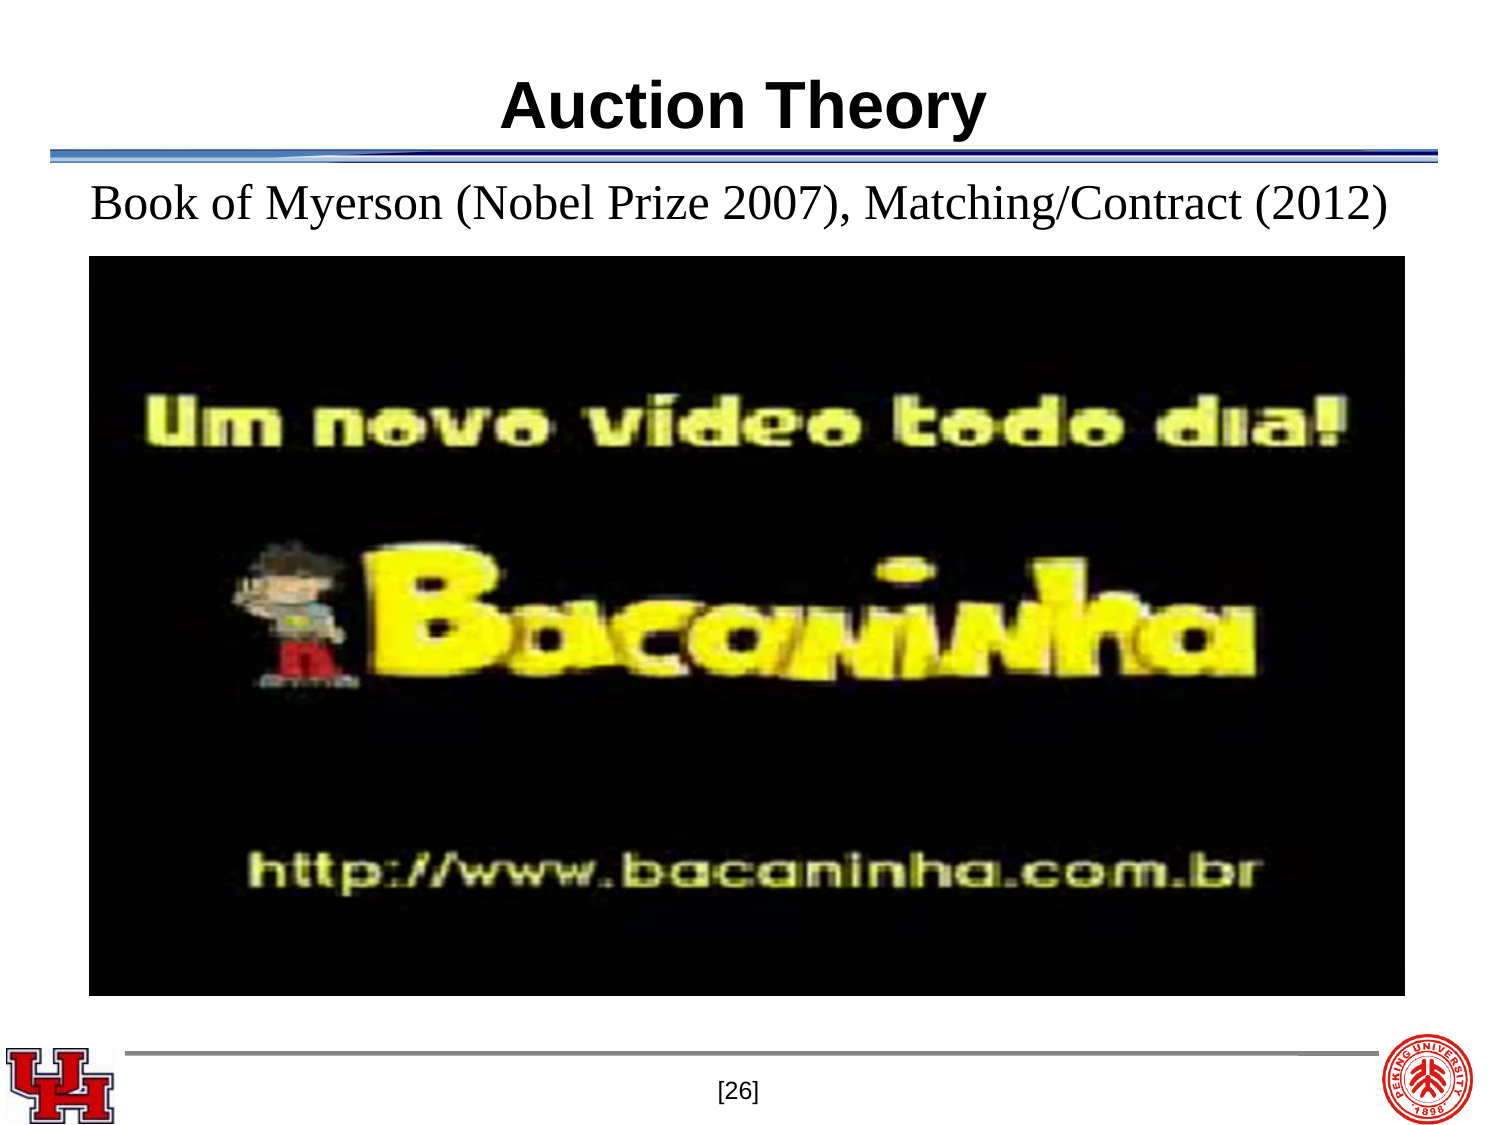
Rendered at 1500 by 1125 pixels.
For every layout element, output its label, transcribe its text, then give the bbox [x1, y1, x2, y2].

picture [6, 1048, 115, 1124]
title Auction Theory [62, 54, 1426, 151]
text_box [88, 255, 1406, 997]
picture [1379, 1032, 1475, 1125]
slide_number [26] [674, 1062, 775, 1113]
picture [50, 149, 1438, 162]
list Book of Myerson (Nobel Prize 2007), Matching/Contract (2012) [0, 162, 1475, 338]
